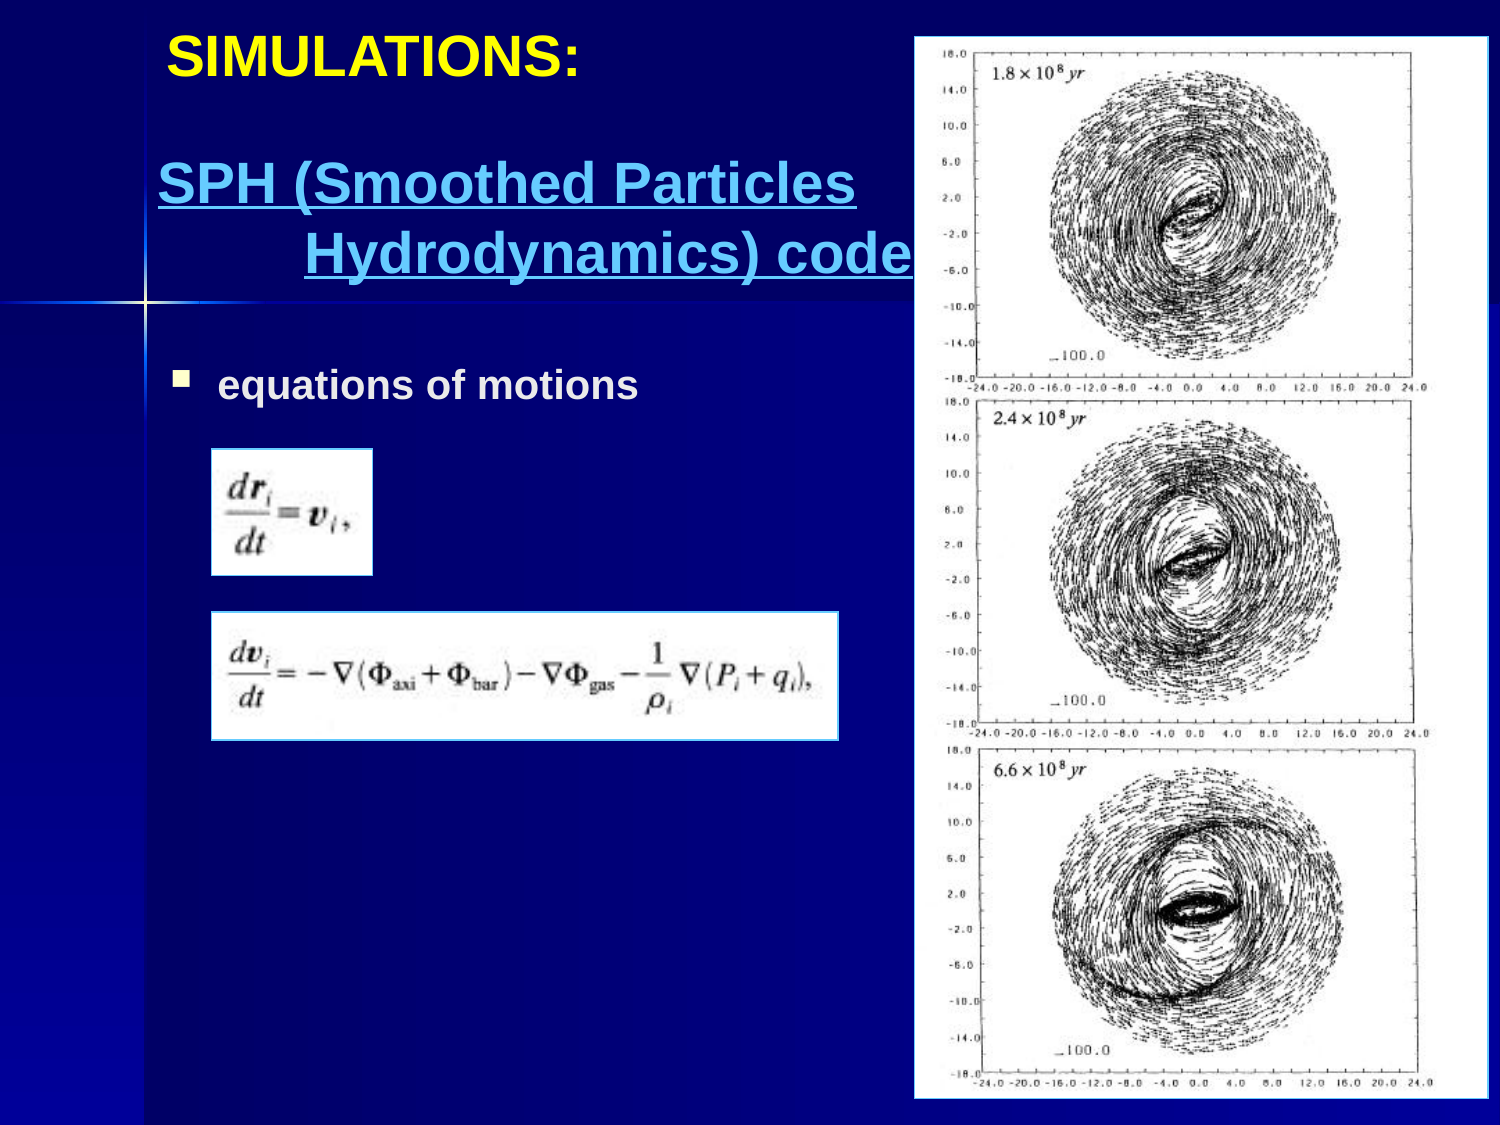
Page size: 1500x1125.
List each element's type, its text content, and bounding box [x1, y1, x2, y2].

picture [212, 449, 373, 575]
picture [914, 37, 1488, 1098]
text_box SPH (Smoothed Particles Hydrodynamics) code [143, 137, 909, 293]
text_box equations of motions [155, 350, 655, 415]
text_box SIMULATIONS: [151, 10, 597, 96]
picture [212, 612, 838, 740]
